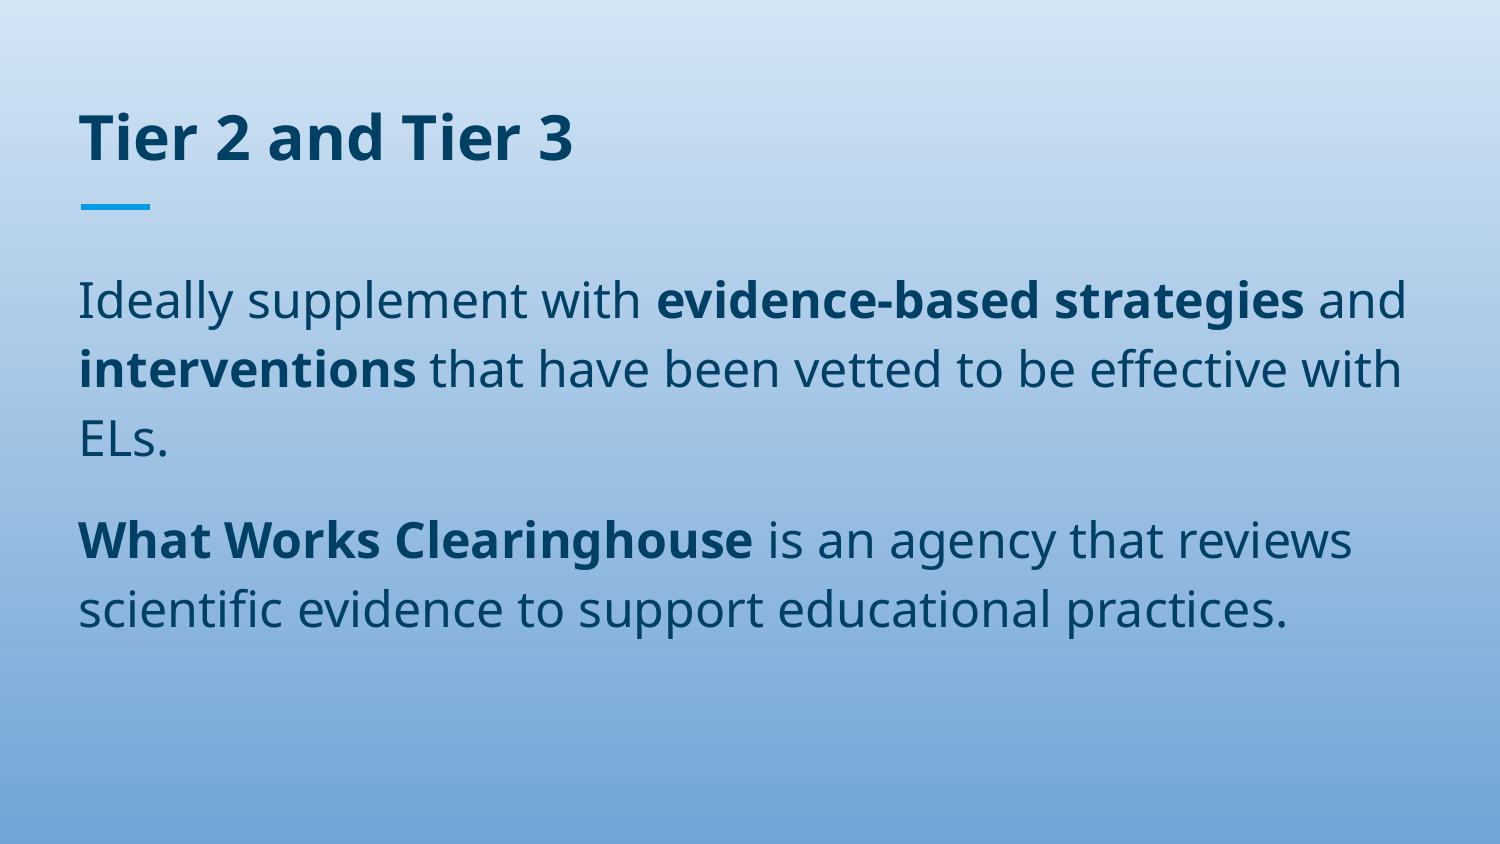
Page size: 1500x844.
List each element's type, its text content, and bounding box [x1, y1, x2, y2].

list Ideally supplement with evidence-based strategies and interventions that have been vetted to be effective with ELs. What Works Clearinghouse is an agency that reviews scientific evidence to support educational practices. [63, 244, 1437, 750]
title Tier 2 and Tier 3 [63, 75, 1437, 188]
